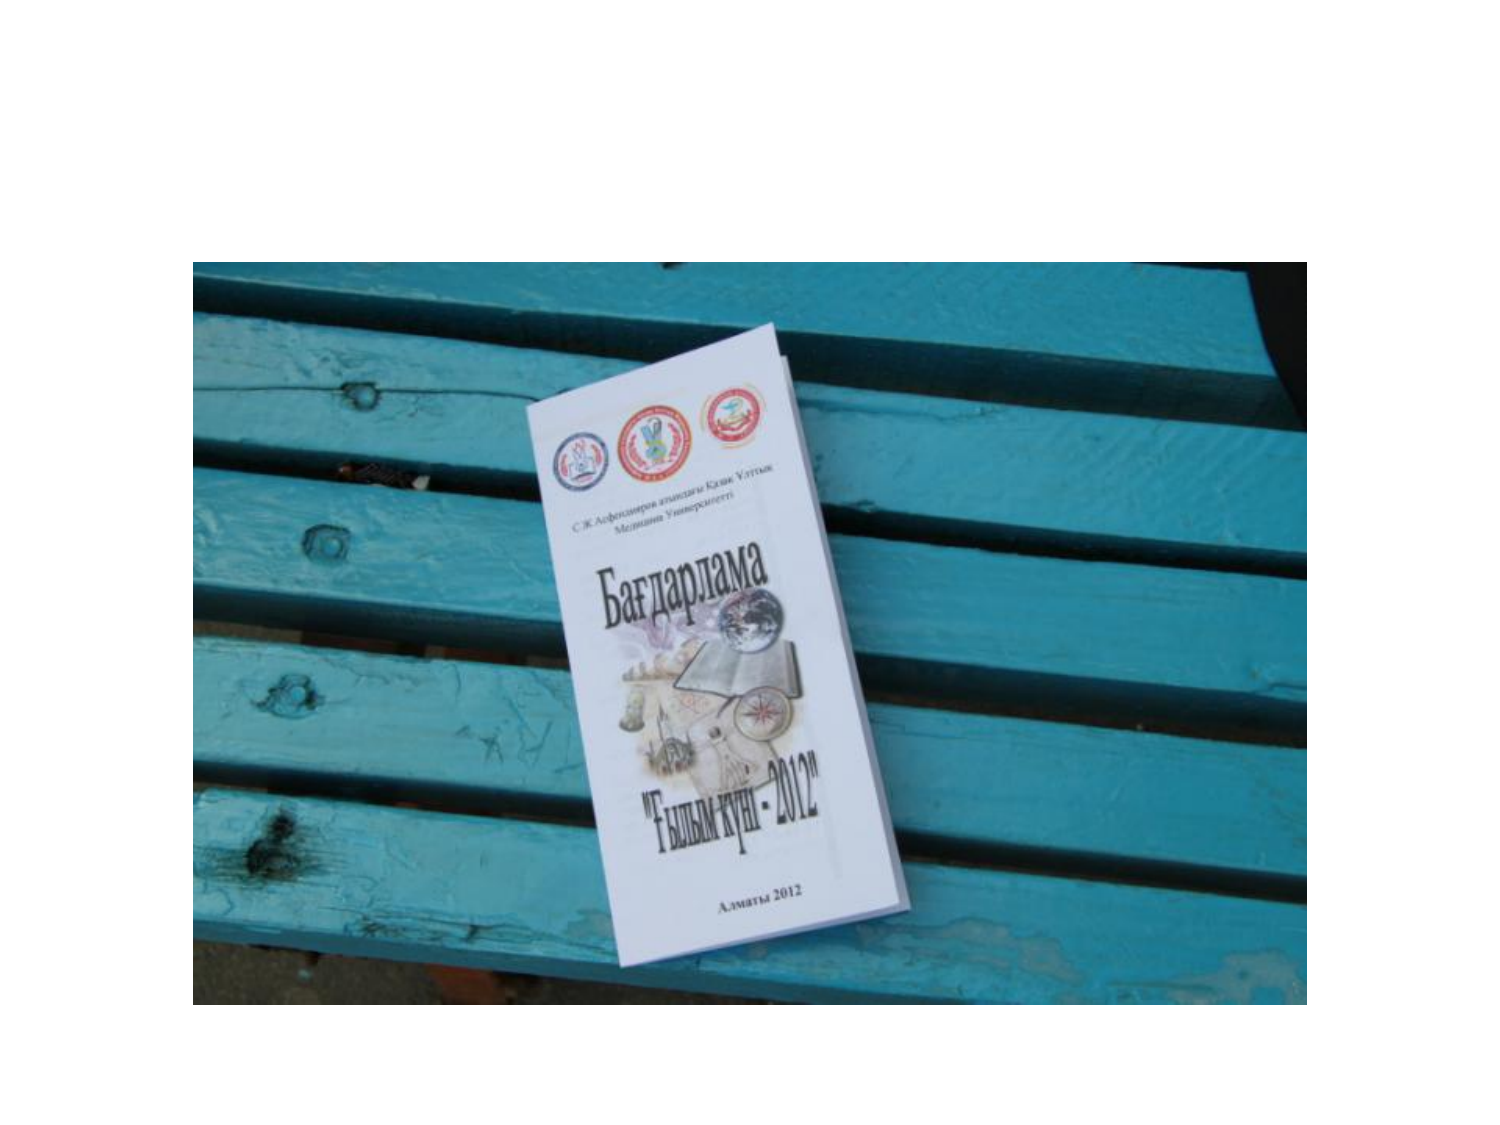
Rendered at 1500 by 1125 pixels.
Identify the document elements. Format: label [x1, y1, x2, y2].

list [192, 262, 1307, 1006]
